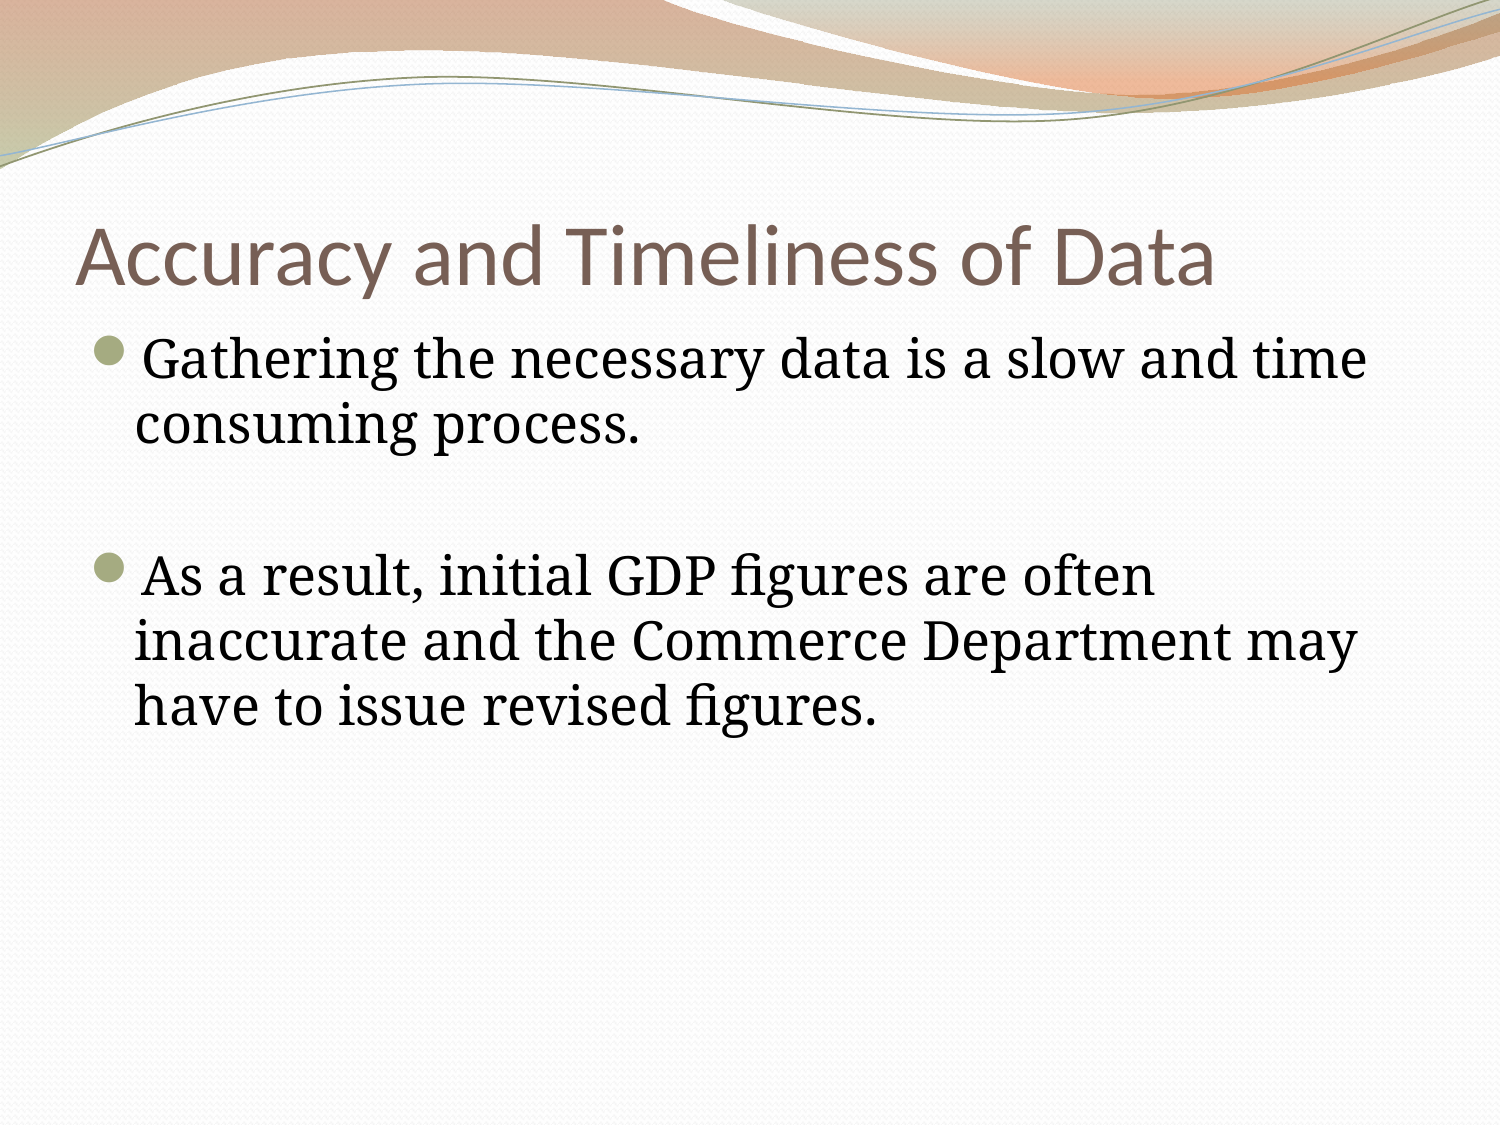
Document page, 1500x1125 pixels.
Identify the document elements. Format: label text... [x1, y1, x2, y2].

list Gathering the necessary data is a slow and time consuming process. As a result, initial GDP figures are often inaccurate and the Commerce Department may have to issue revised figures. [75, 317, 1425, 1038]
title Accuracy and Timeliness of Data [75, 115, 1425, 303]
